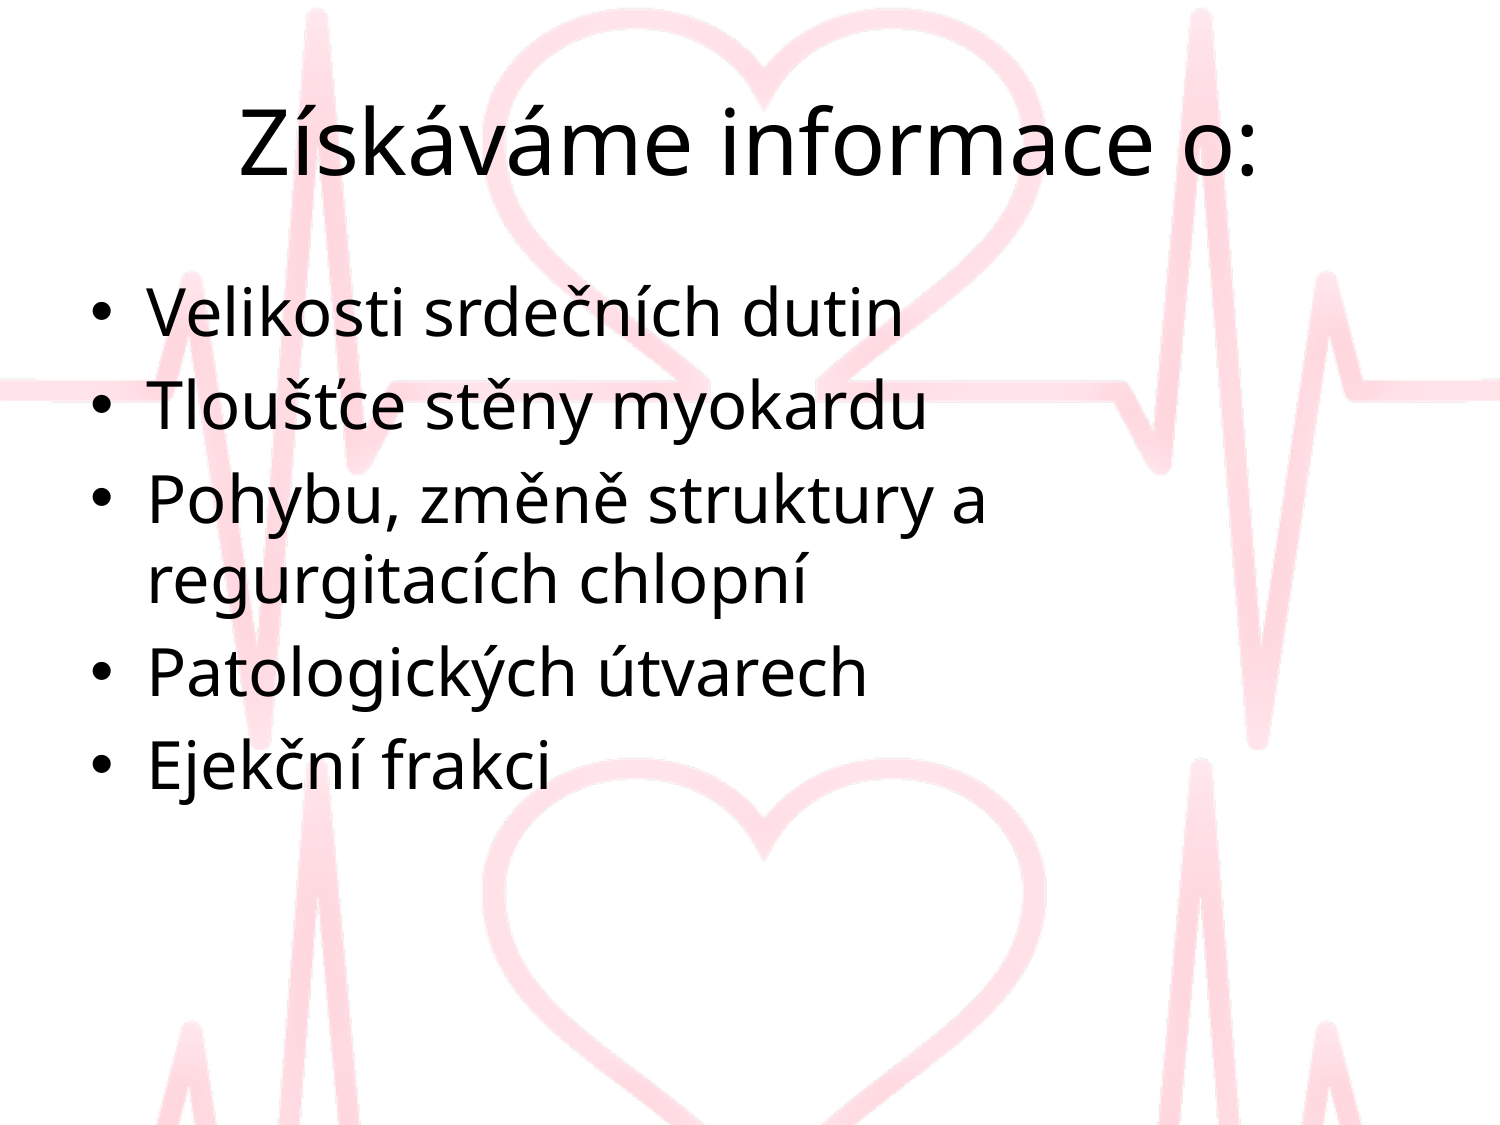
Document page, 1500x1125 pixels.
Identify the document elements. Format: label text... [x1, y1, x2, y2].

title Získáváme informace o: [75, 45, 1425, 233]
list Velikosti srdečních dutin Tloušťce stěny myokardu Pohybu, změně struktury a regurgitacích chlopní Patologických útvarech Ejekční frakci [75, 262, 1425, 1005]
